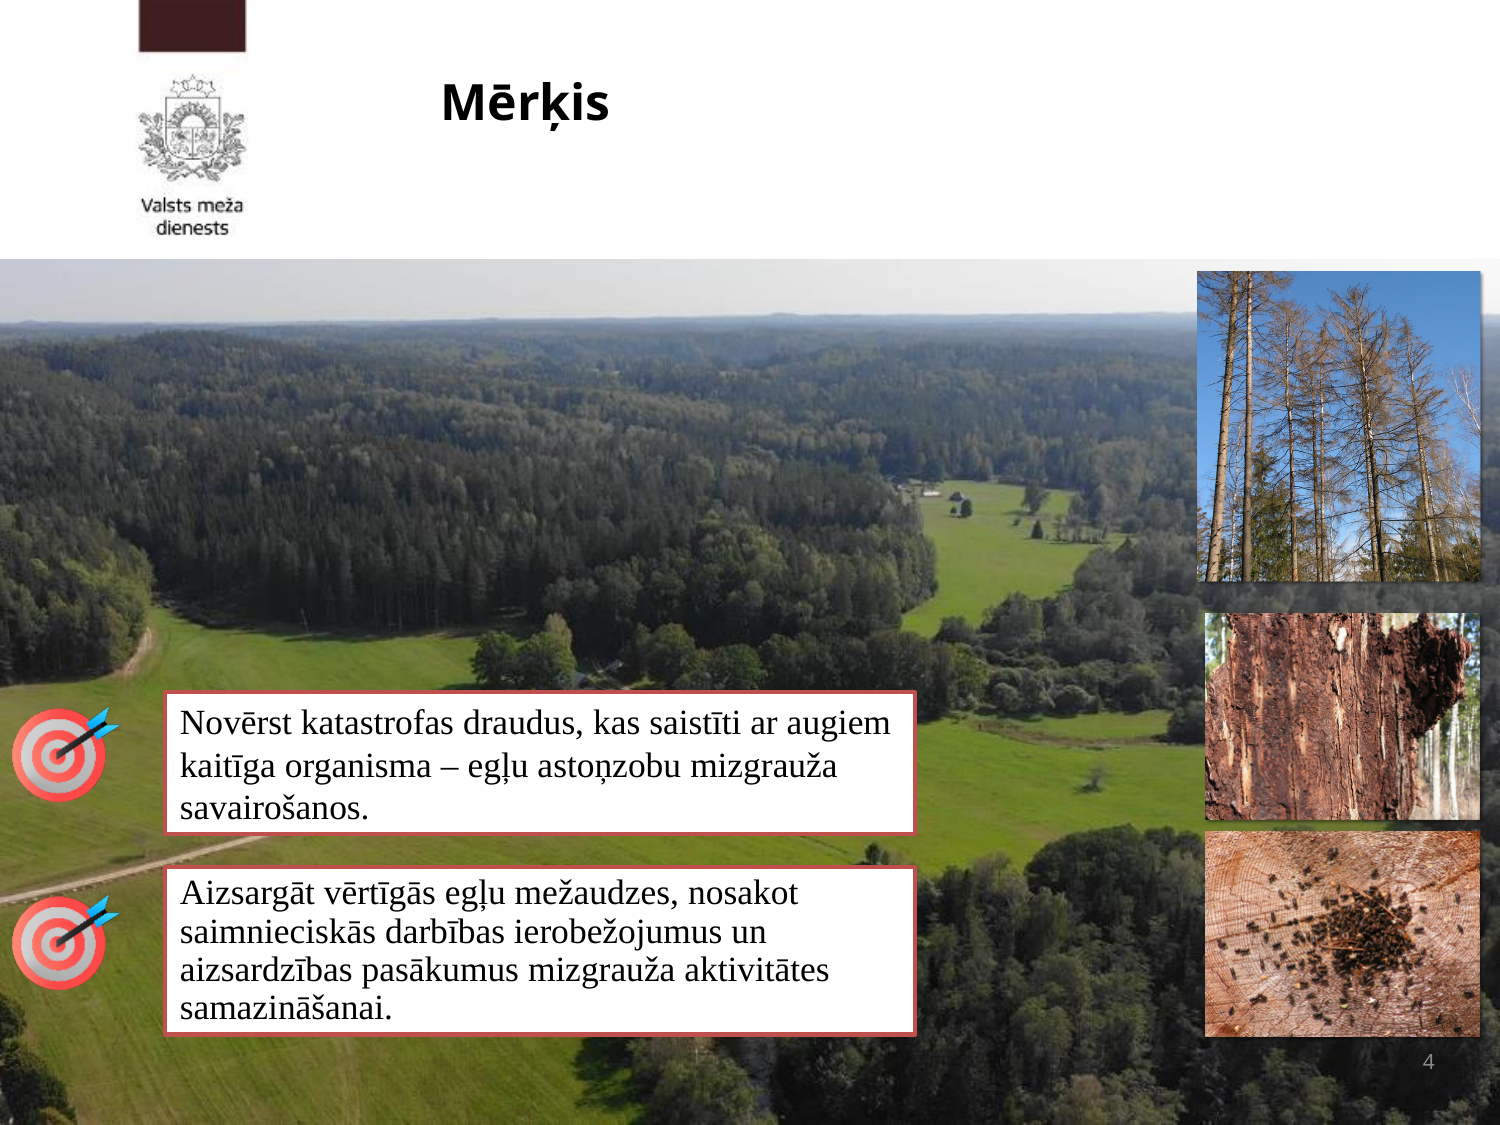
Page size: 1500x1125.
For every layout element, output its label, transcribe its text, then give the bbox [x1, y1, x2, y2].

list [6, 691, 125, 810]
title Mērķis [425, 62, 1425, 233]
picture [0, 0, 1500, 1125]
